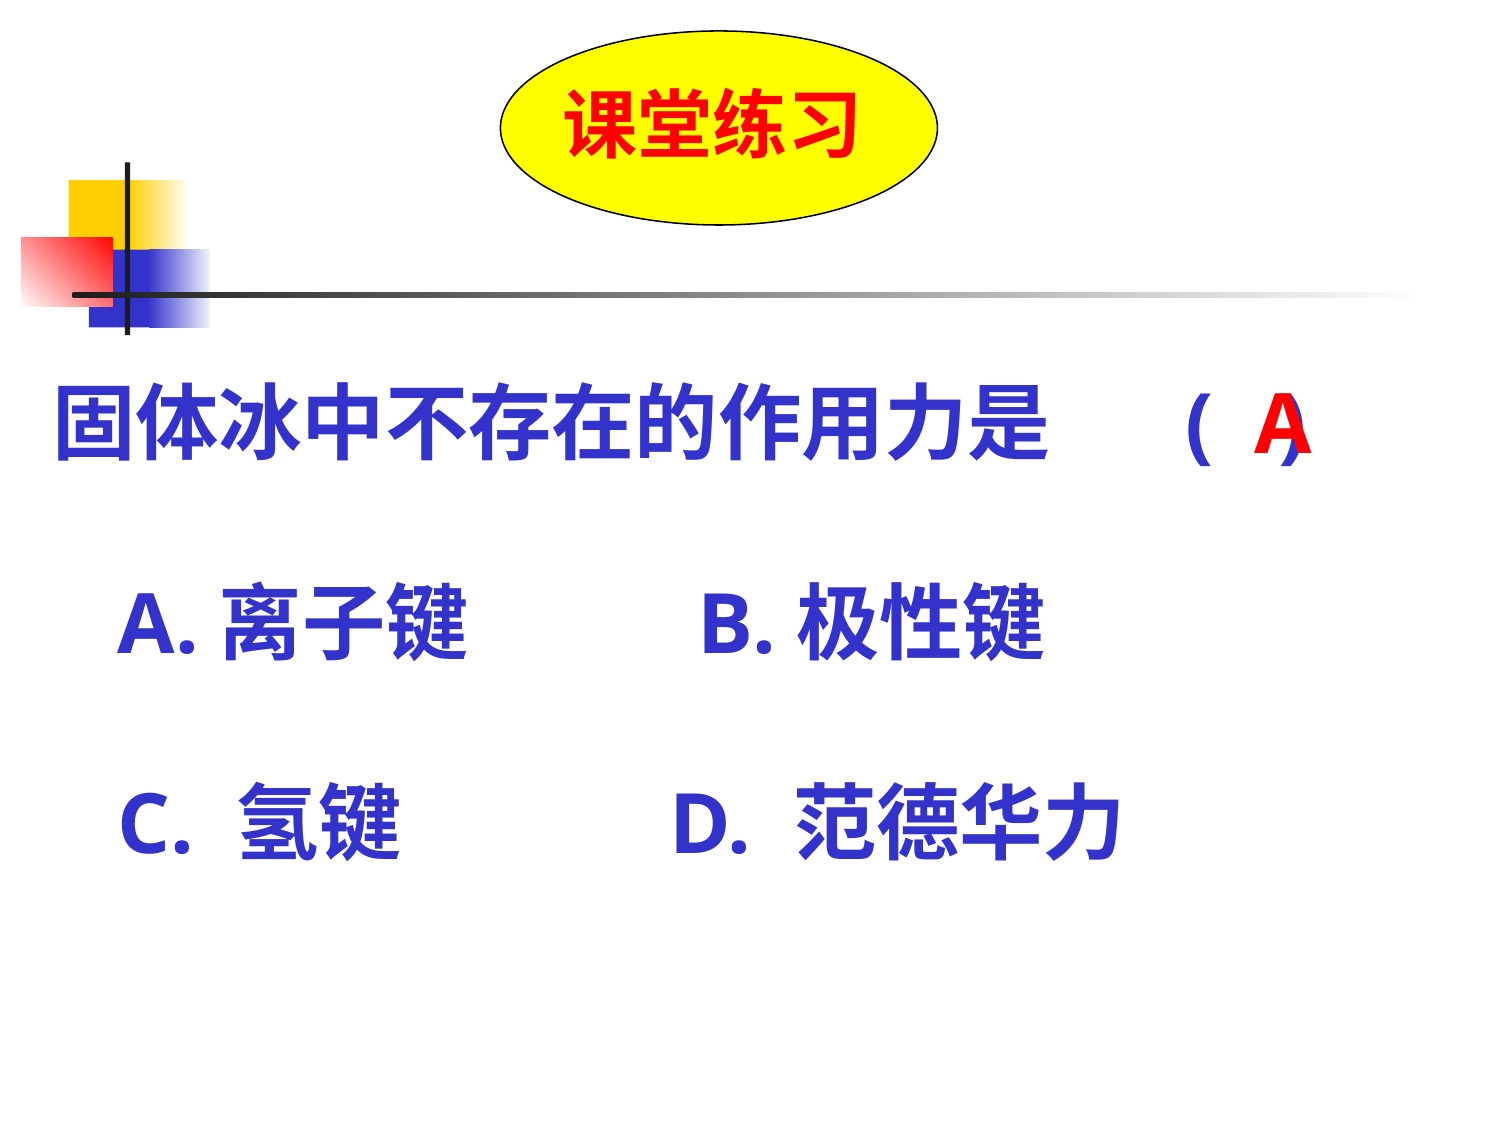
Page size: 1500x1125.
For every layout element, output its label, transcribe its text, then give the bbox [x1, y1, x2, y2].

text_box A [1240, 362, 1371, 478]
text_box 固体冰中不存在的作用力是 ( ) A.离子键 B.极性键 C. 氢键 D. 范德华力 [37, 362, 1463, 878]
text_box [500, 30, 938, 225]
